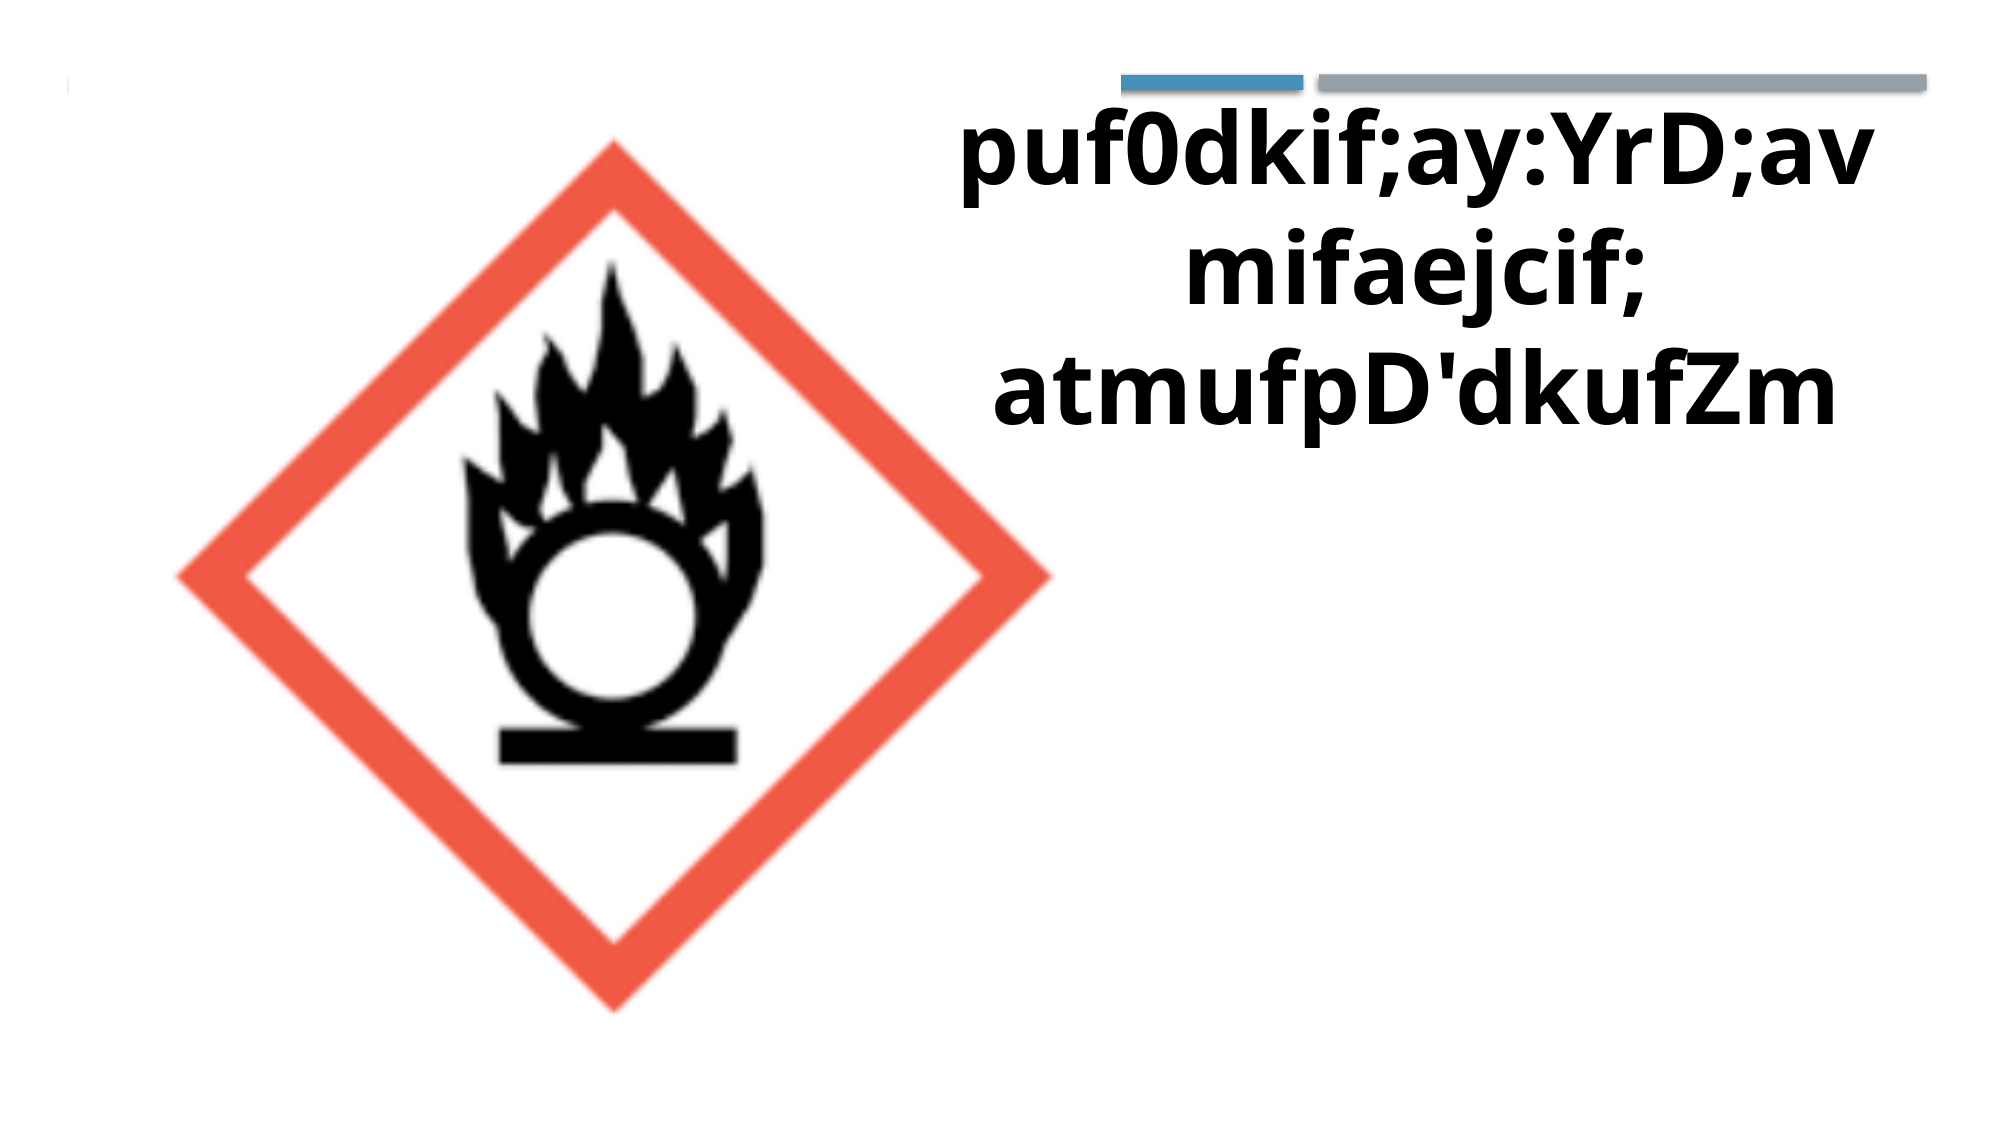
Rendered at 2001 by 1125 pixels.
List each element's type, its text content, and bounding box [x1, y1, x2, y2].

text_box puf0dkif;ay:YrD;avmifaejcif; atmufpD'dkufZm [1126, 77, 1911, 452]
picture [69, 33, 1122, 1029]
